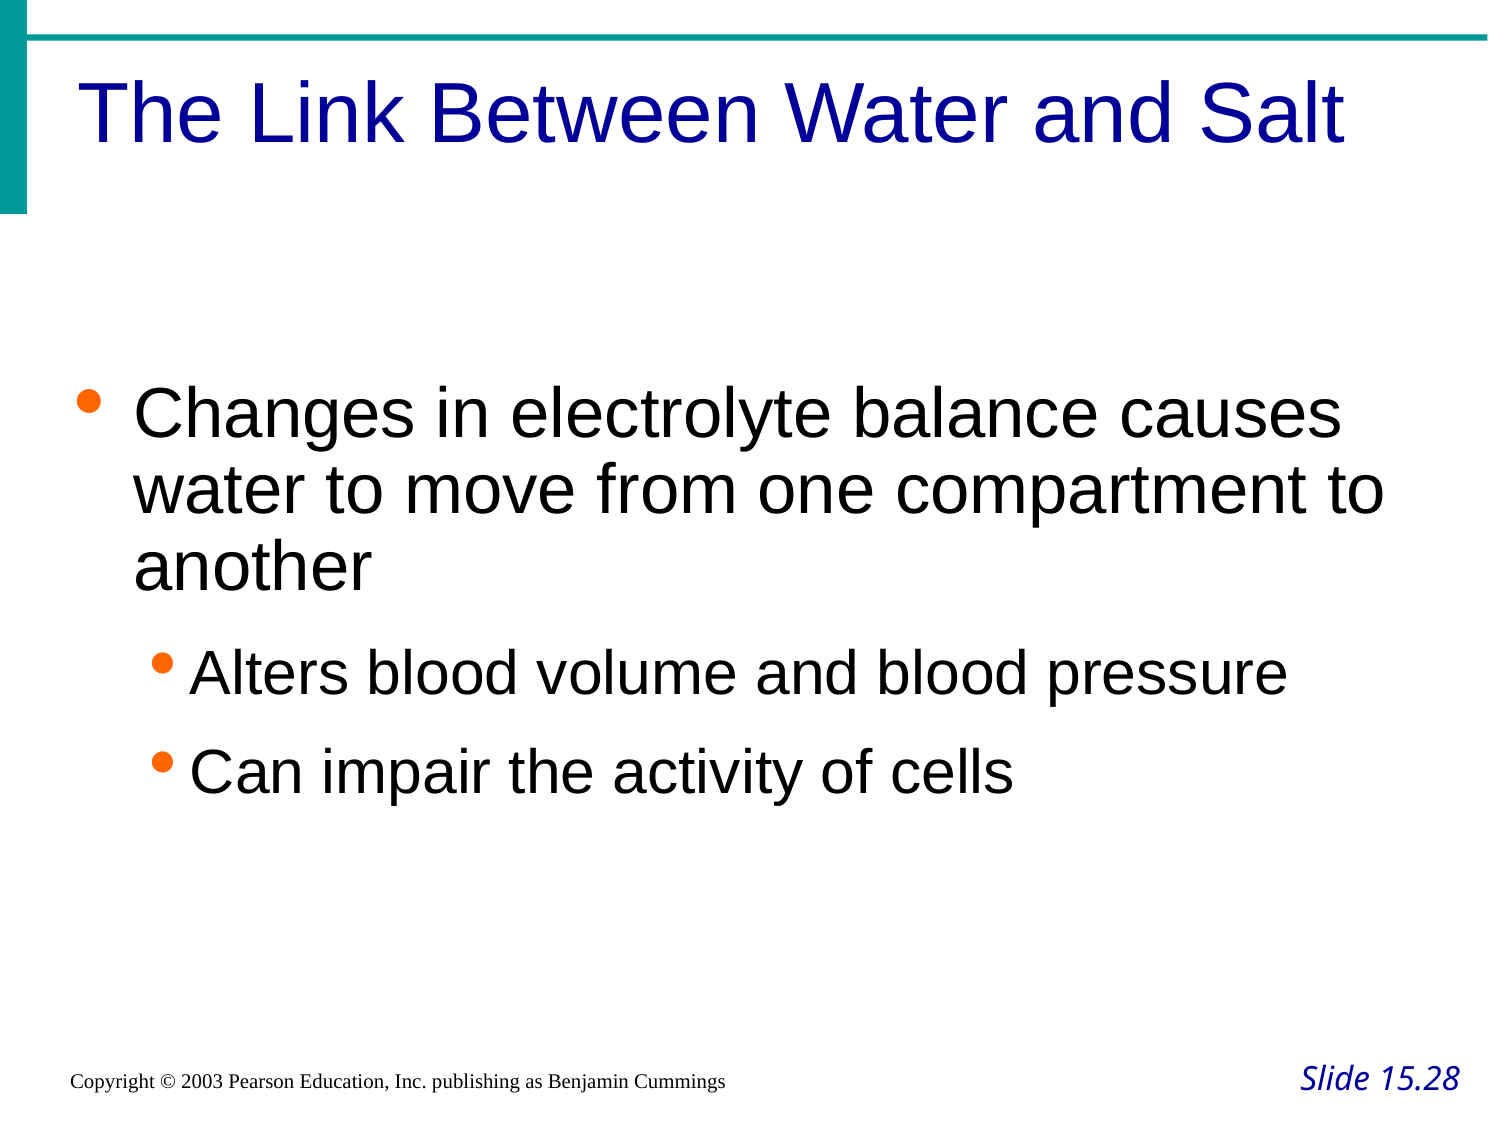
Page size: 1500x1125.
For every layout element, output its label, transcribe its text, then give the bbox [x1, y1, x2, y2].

text_box [0, 0, 25, 213]
text_box Changes in electrolyte balance causes water to move from one compartment to another Alters blood volume and blood pressure Can impair the activity of cells [62, 368, 1415, 815]
text_box The Link Between Water and Salt [62, 50, 1438, 168]
text_box Copyright © 2003 Pearson Education, Inc. publishing as Benjamin Cummings [55, 1059, 741, 1100]
text_box Slide 15.28 [1262, 1050, 1475, 1100]
